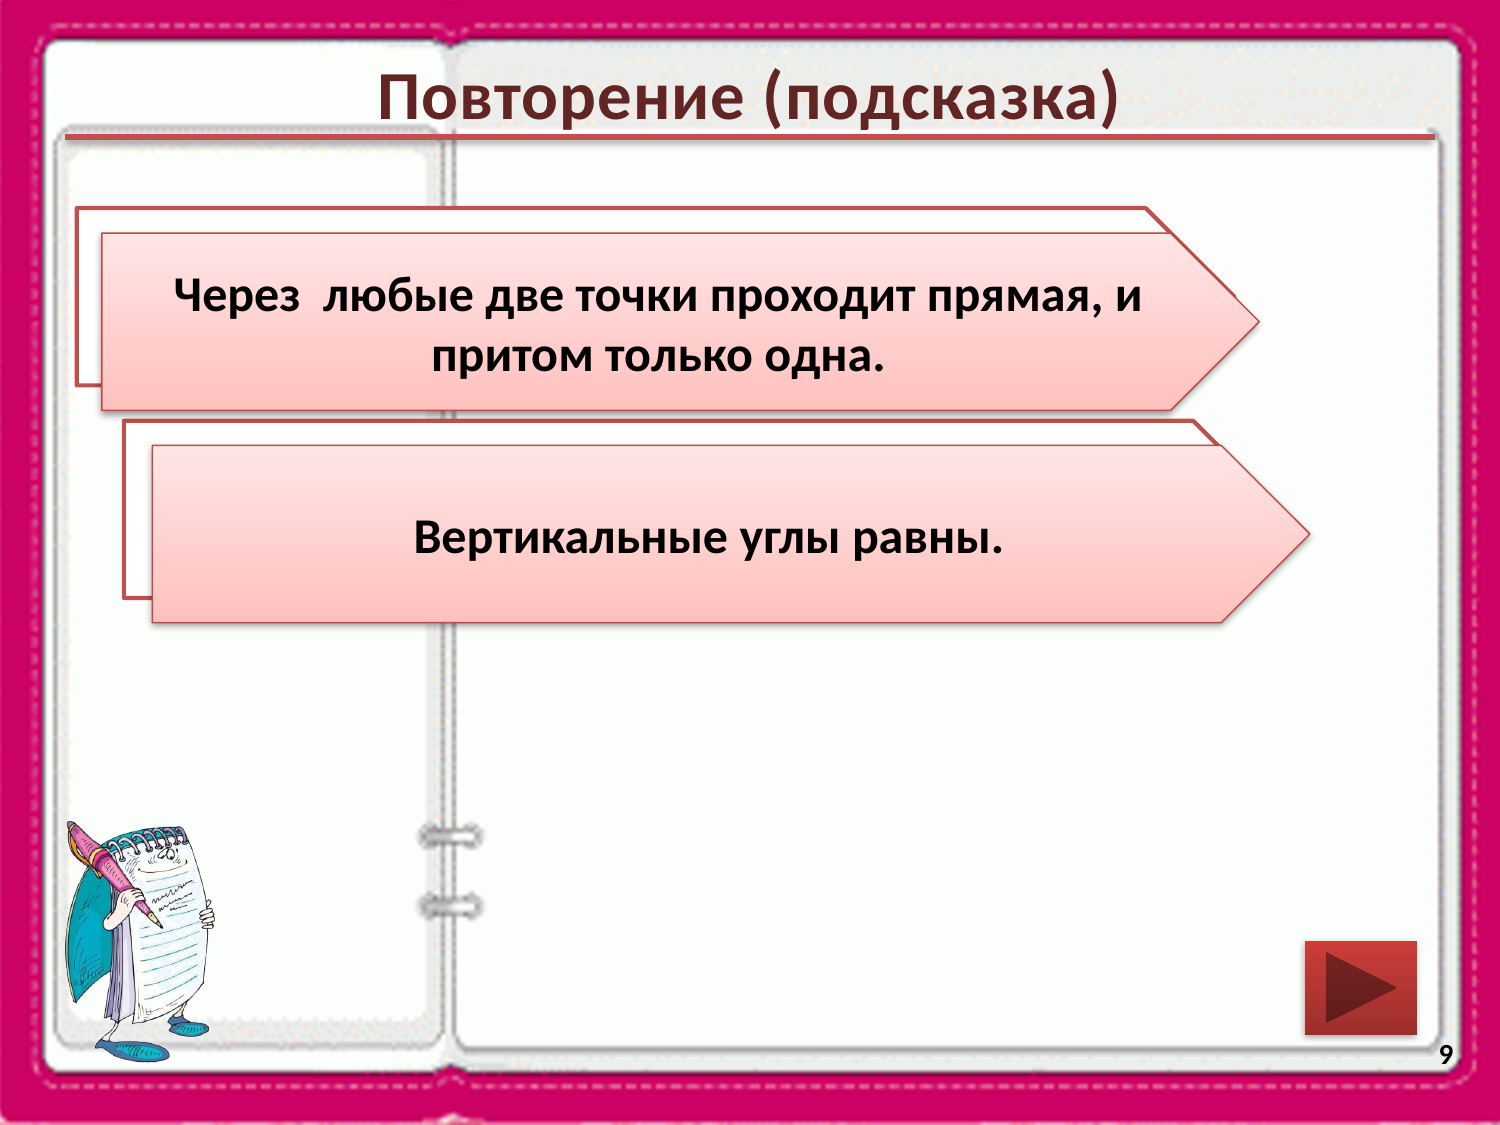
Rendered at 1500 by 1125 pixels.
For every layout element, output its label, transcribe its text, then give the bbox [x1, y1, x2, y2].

picture [0, 0, 1500, 1125]
title Повторение (подсказка) [64, 42, 1436, 135]
text_box Сформулируйте свойство вертикальных прямых [121, 418, 1219, 601]
slide_number 9 [1328, 1023, 1469, 1084]
text_box Сформулируйте аксиому о взаимном расположении прямой и точек на плоскости. [74, 205, 1237, 388]
text_box Через любые две точки проходит прямая, и притом только одна. [101, 232, 1260, 412]
text_box [1305, 940, 1418, 1036]
text_box Вертикальные углы равны. [151, 444, 1311, 624]
